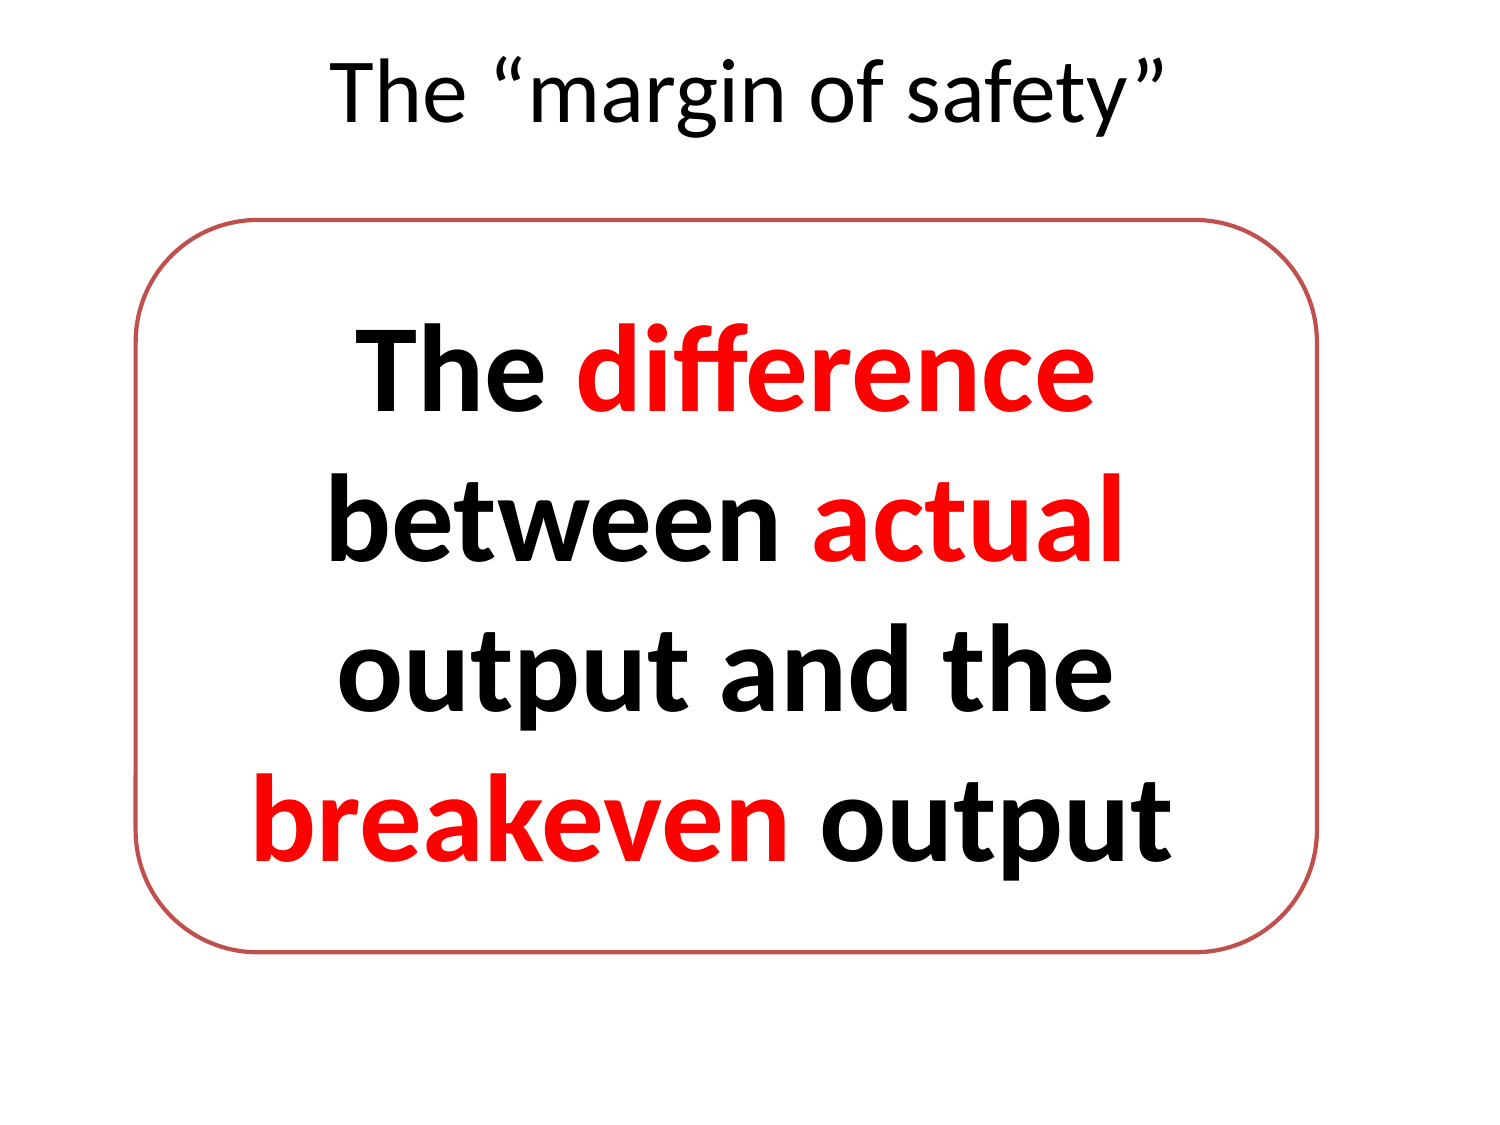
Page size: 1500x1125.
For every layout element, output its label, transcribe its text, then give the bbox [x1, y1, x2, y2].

text_box The “margin of safety” [74, 23, 1425, 178]
text_box The difference between actual output and the breakeven output [133, 217, 1320, 955]
